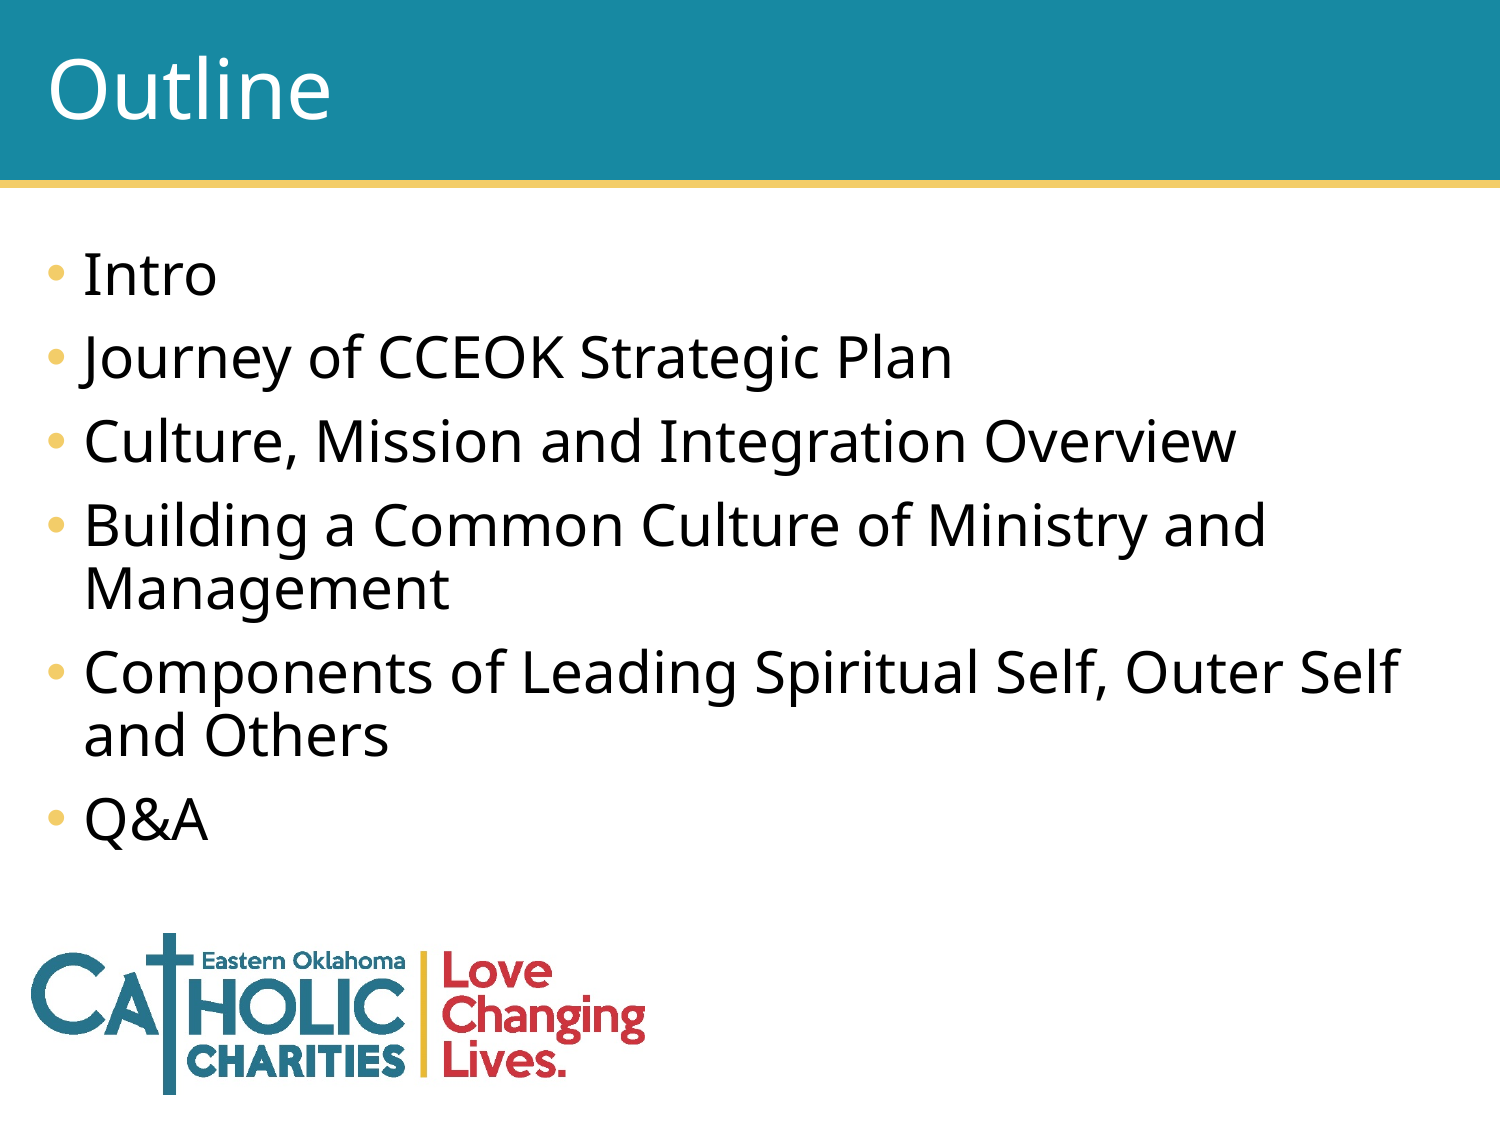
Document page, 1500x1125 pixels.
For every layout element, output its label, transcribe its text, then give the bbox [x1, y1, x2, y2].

picture [31, 933, 645, 1095]
title Outline [31, 20, 1476, 145]
list Intro Journey of CCEOK Strategic Plan Culture, Mission and Integration Overview Building a Common Culture of Ministry and Management Components of Leading Spiritual Self, Outer Self and Others Q&A [31, 237, 1476, 911]
